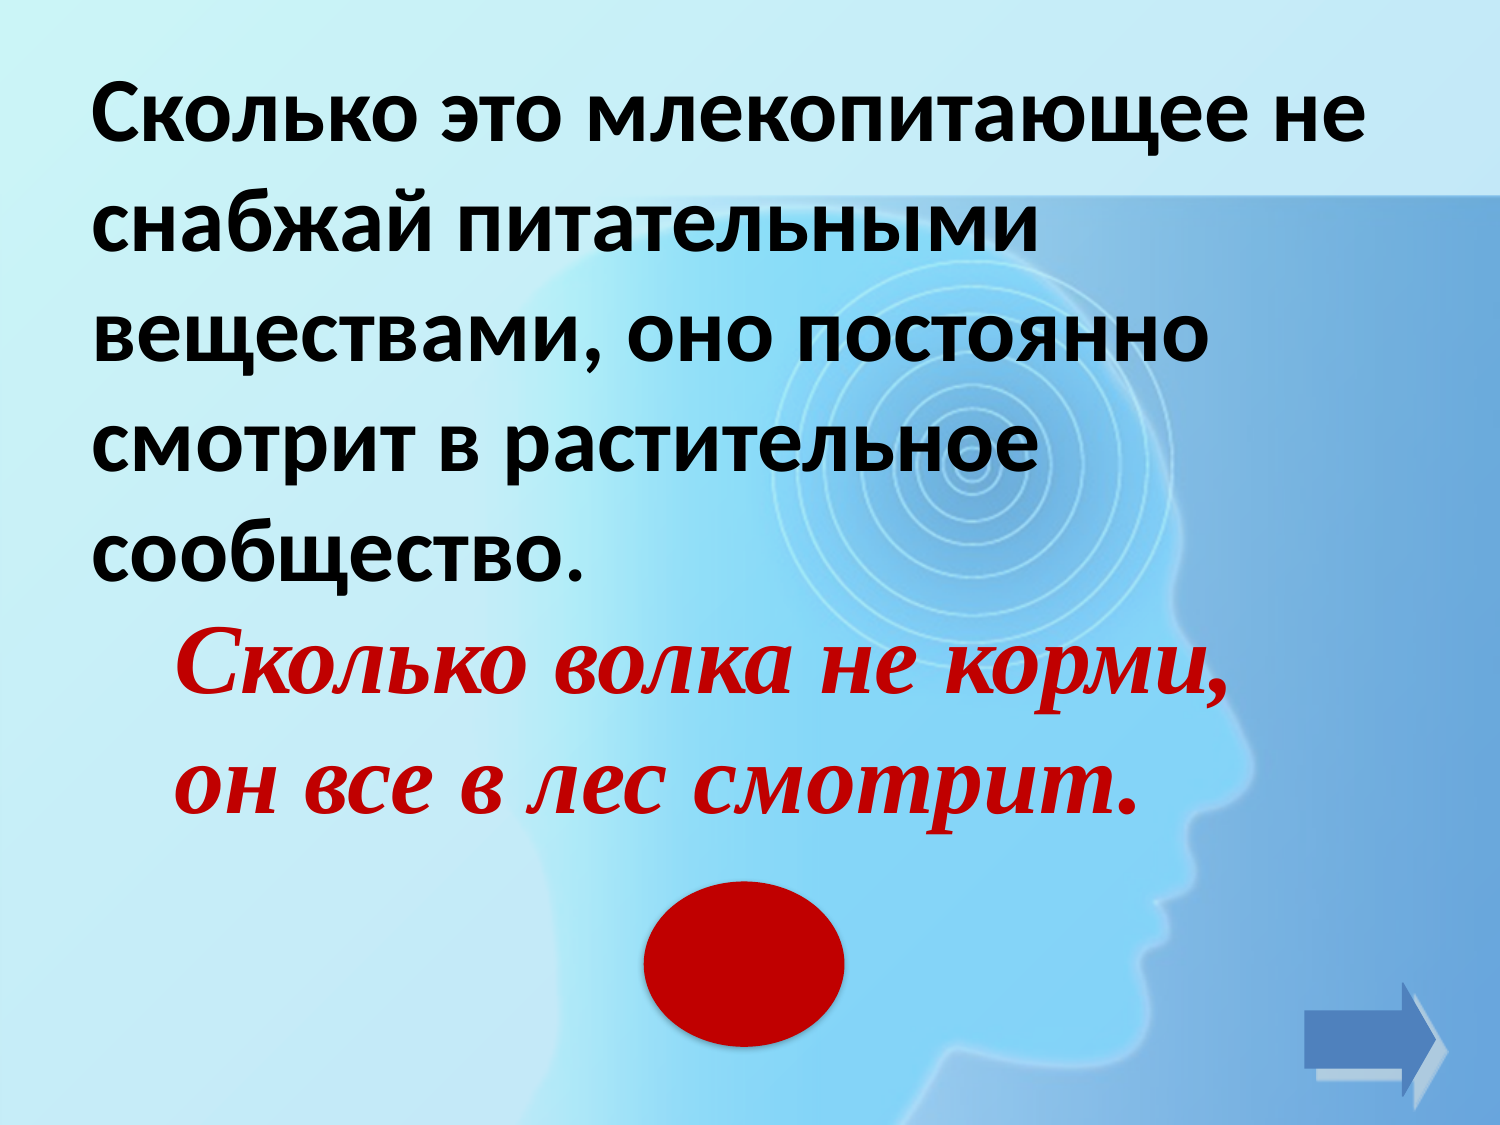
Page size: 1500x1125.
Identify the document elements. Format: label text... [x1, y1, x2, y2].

text_box Сколько это млекопитающее не снабжай питательными веществами, оно постоянно смотрит в растительное сообщество. [76, 42, 1459, 608]
text_box [643, 881, 845, 1047]
text_box Сколько волка не корми, он все в лес смотрит. [159, 586, 1376, 841]
picture [0, 0, 1500, 1125]
text_box [1305, 982, 1436, 1097]
